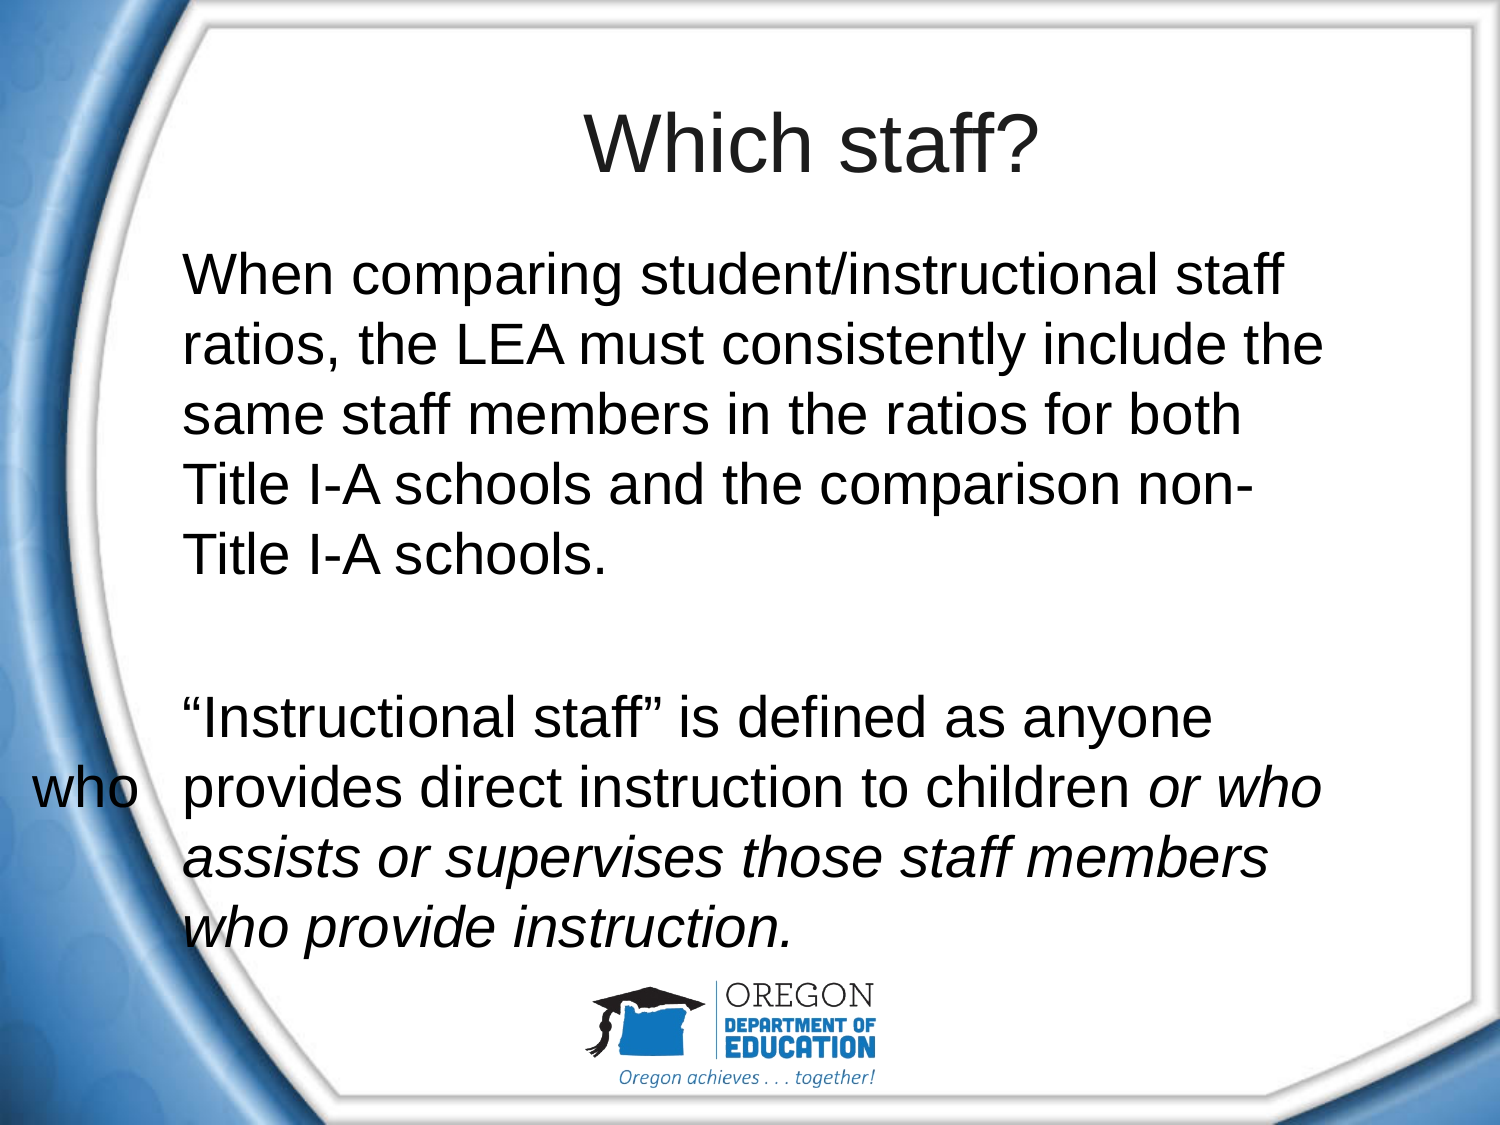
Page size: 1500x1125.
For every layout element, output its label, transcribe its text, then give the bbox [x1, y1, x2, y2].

picture [0, 0, 1500, 1125]
list When comparing student/instructional staff ratios, the LEA must consistently include the same staff members in the ratios for both Title I-A schools and the comparison non- Title I-A schools. “Instructional staff” is defined as anyone who provides direct instruction to children or who assists or supervises those staff members who provide instruction. [0, 137, 1350, 1091]
title Which staff? [137, 45, 1488, 233]
